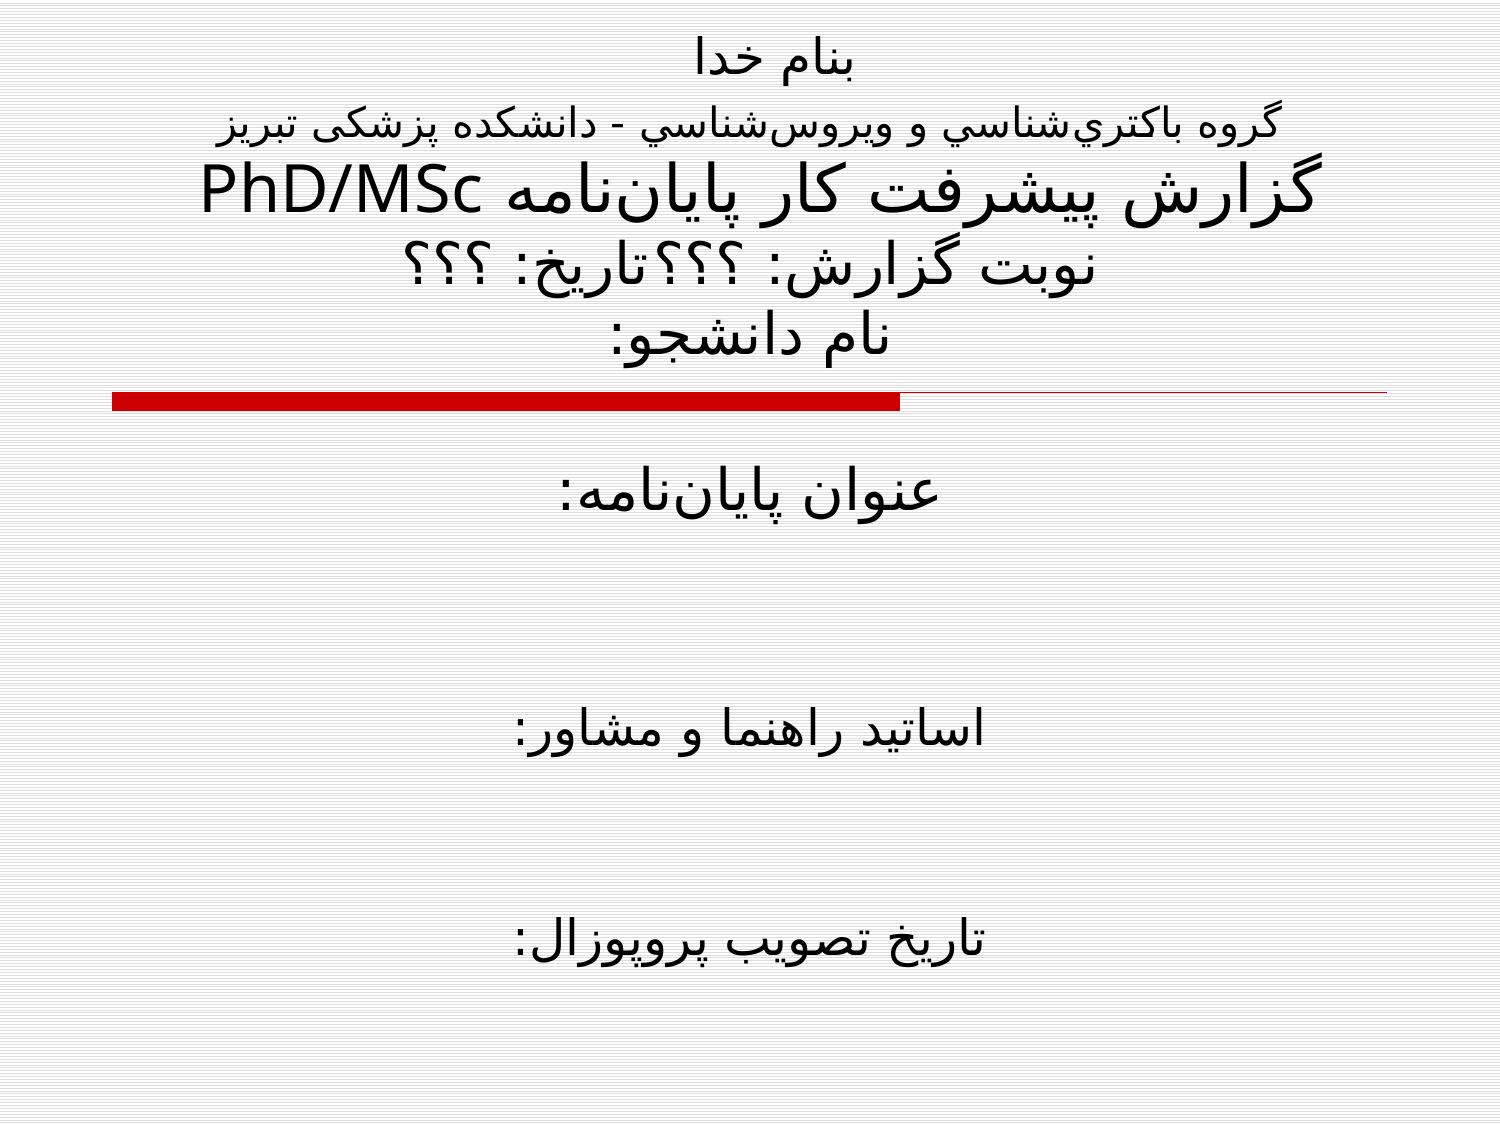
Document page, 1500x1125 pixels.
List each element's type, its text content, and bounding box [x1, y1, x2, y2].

subtitle عنوان پایان‌نامه: اساتید راهنما و مشاور: تاریخ تصویب پروپوزال: [64, 444, 1436, 1083]
text_box بنام خدا [137, 9, 1413, 93]
title گروه باکتري‌شناسي و ويروس‌شناسي - دانشکده پزشکی تبریز گزارش پیشرفت کار پایان‌نامه PhD/MSc نوبت گزارش: ؟؟؟ تاریخ: ؟؟؟ نام دانشجو: [41, 66, 1459, 374]
